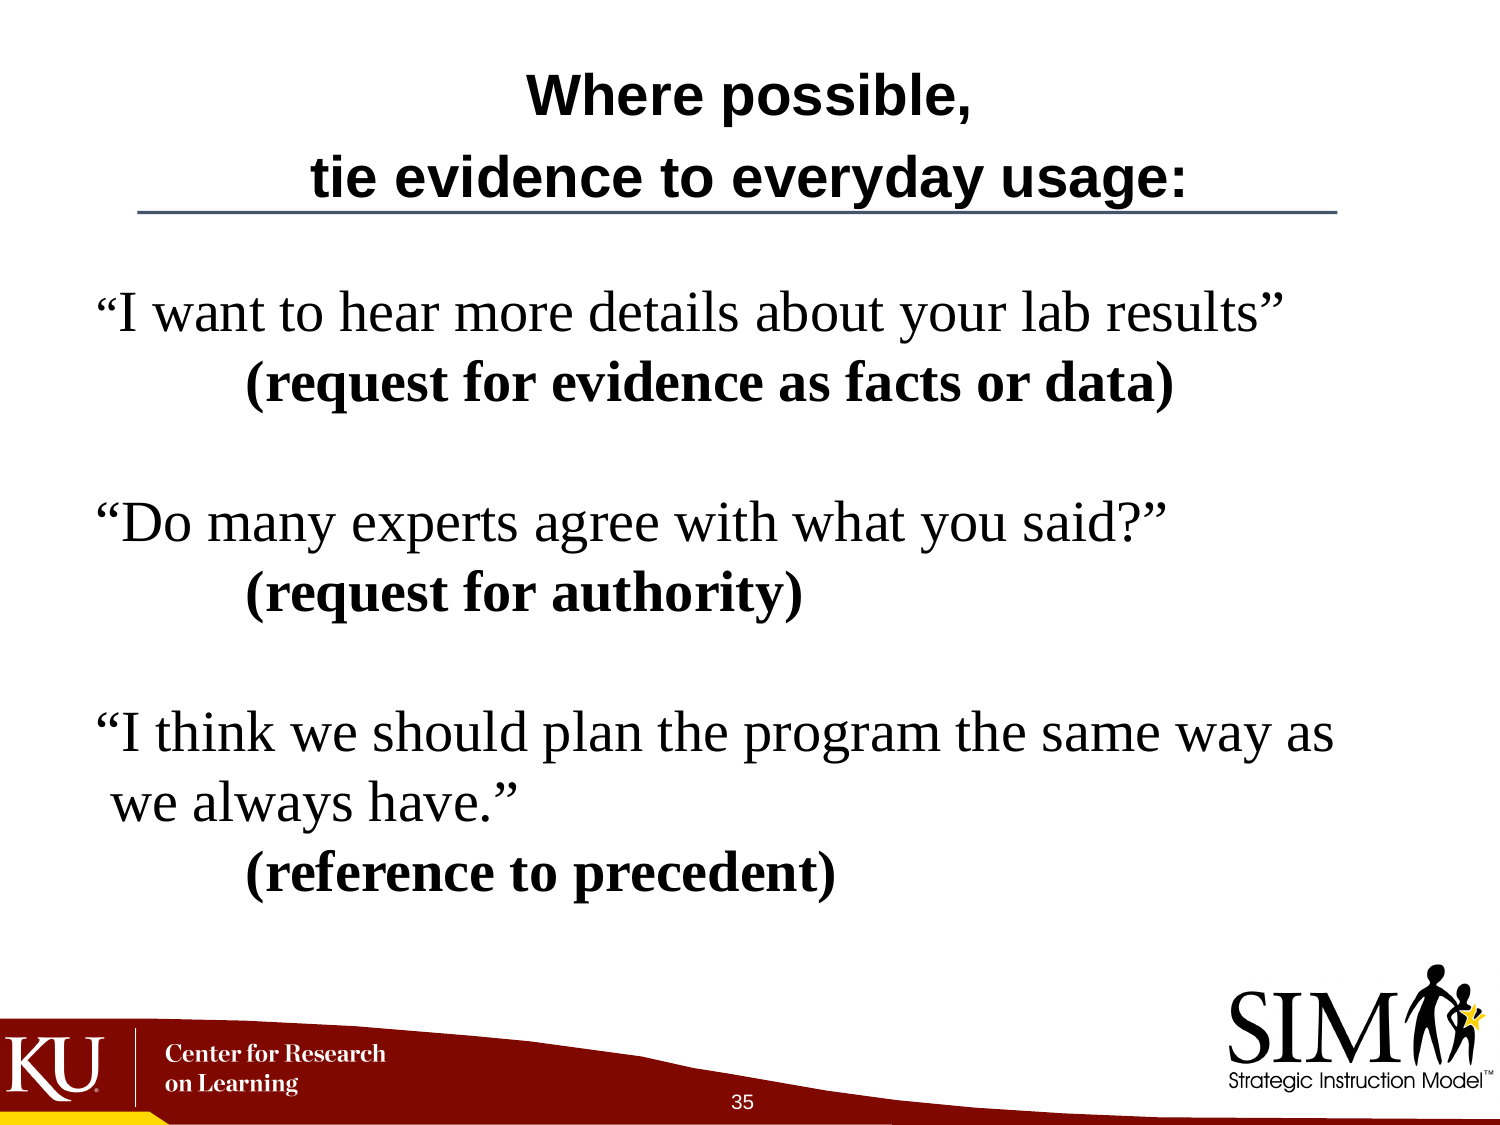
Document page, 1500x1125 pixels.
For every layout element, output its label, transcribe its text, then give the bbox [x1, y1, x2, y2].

text_box Where possible, tie evidence to everyday usage: [110, 49, 1390, 217]
slide_number 35 [715, 1080, 792, 1125]
picture [1222, 949, 1500, 1108]
text_box “I want to hear more details about your lab results” (request for evidence as facts or data) “Do many experts agree with what you said?” (request for authority) “I think we should plan the program the same way as we always have.” (reference to precedent) [81, 266, 1351, 911]
picture [5, 1028, 386, 1107]
